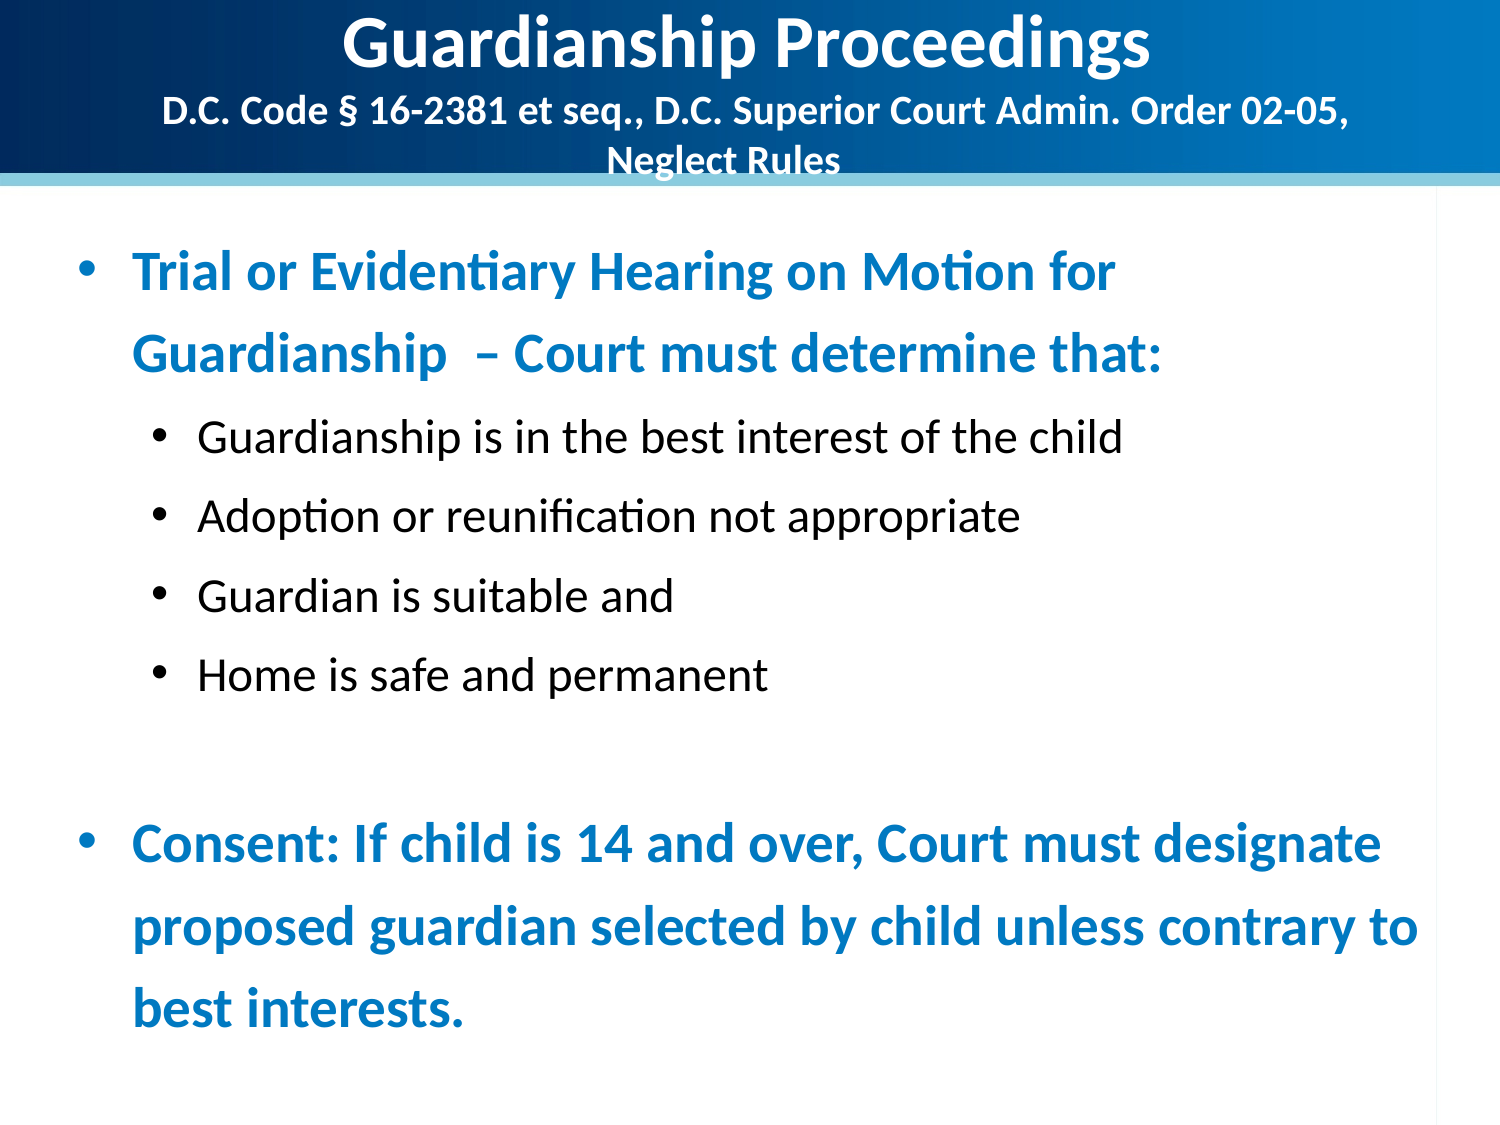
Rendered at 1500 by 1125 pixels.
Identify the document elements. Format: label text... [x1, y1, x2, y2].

picture [0, 0, 1500, 1125]
text_box Guardianship Proceedings D.C. Code § 16-2381 et seq., D.C. Superior Court Admin. Order 02-05, Neglect Rules [118, 24, 1394, 151]
text_box Trial or Evidentiary Hearing on Motion for Guardianship – Court must determine that: Guardianship is in the best interest of the child Adoption or reunification not appropriate Guardian is suitable and Home is safe and permanent Consent: If child is 14 and over, Court must designate proposed guardian selected by child unless contrary to best interests. [62, 212, 1450, 1050]
